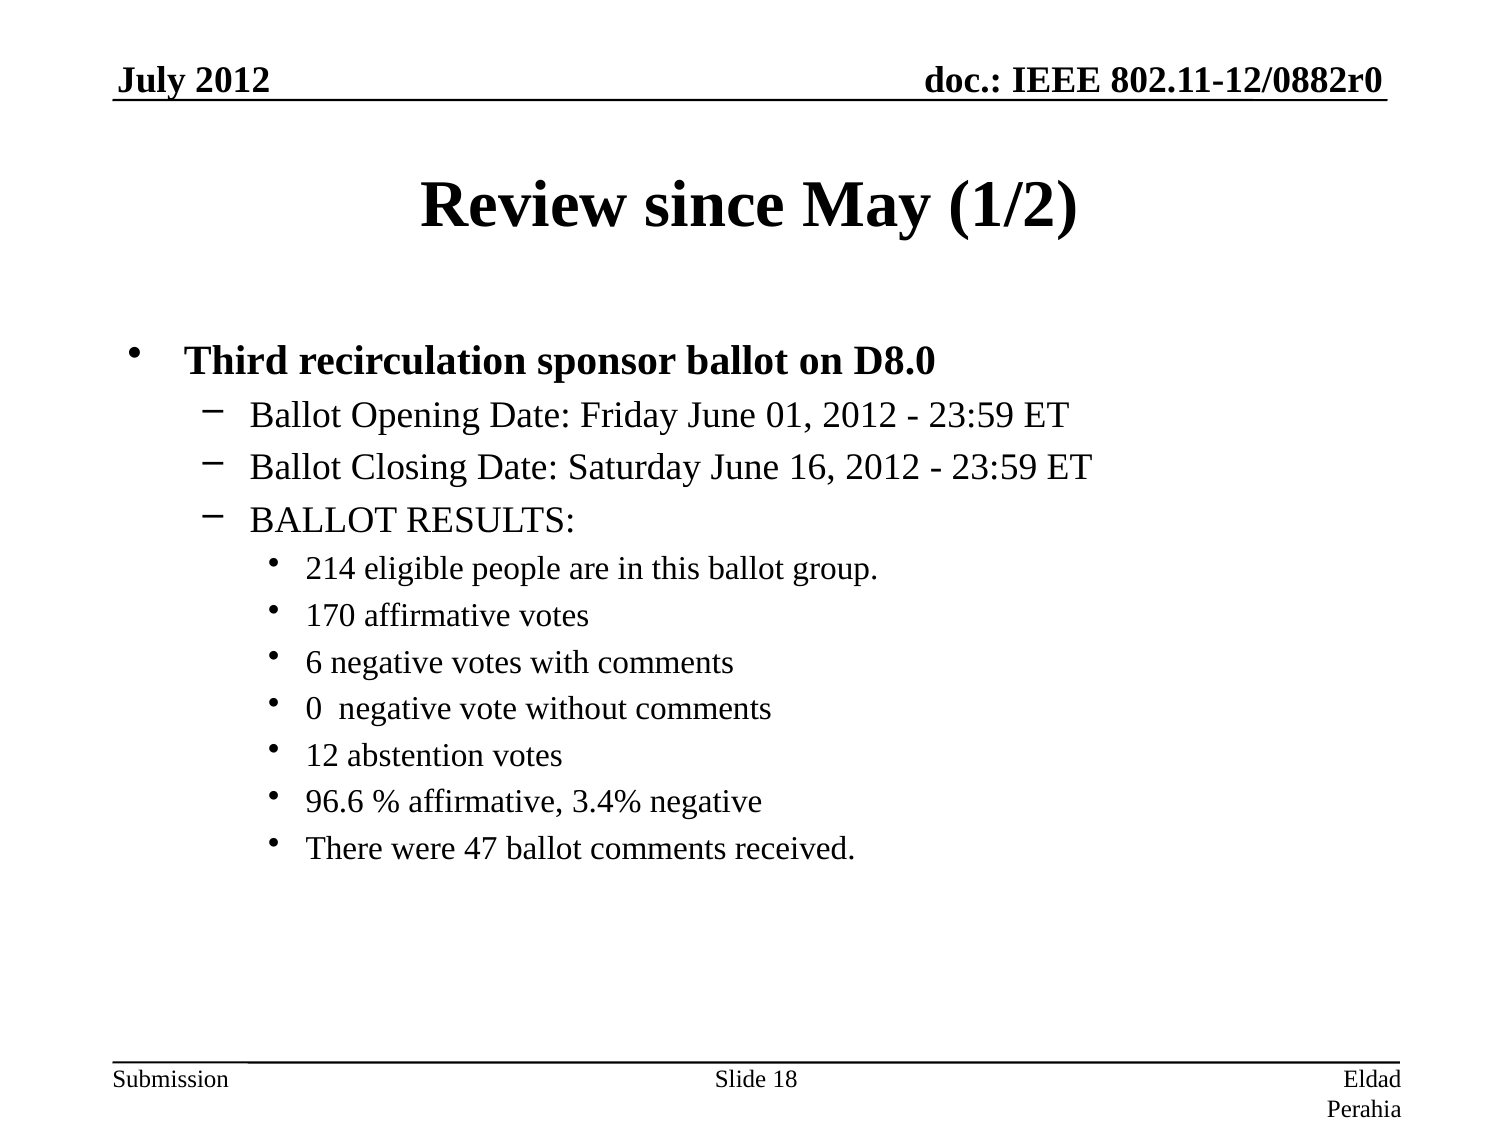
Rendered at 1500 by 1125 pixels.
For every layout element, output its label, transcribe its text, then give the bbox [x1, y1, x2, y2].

text_box July 2012 [116, 54, 271, 100]
slide_number Slide 18 [712, 1061, 800, 1093]
title Review since May (1/2) [112, 112, 1388, 288]
list Third recirculation sponsor ballot on D8.0 Ballot Opening Date: Friday June 01, 2012 - 23:59 ET Ballot Closing Date: Saturday June 16, 2012 - 23:59 ET BALLOT RESULTS: 214 eligible people are in this ballot group. 170 affirmative votes 6 negative votes with comments 0 negative vote without comments 12 abstention votes 96.6 % affirmative, 3.4% negative There were 47 ballot comments received. [112, 324, 1388, 1001]
footer Eldad Perahia, Intel Corporation [1324, 1061, 1402, 1093]
